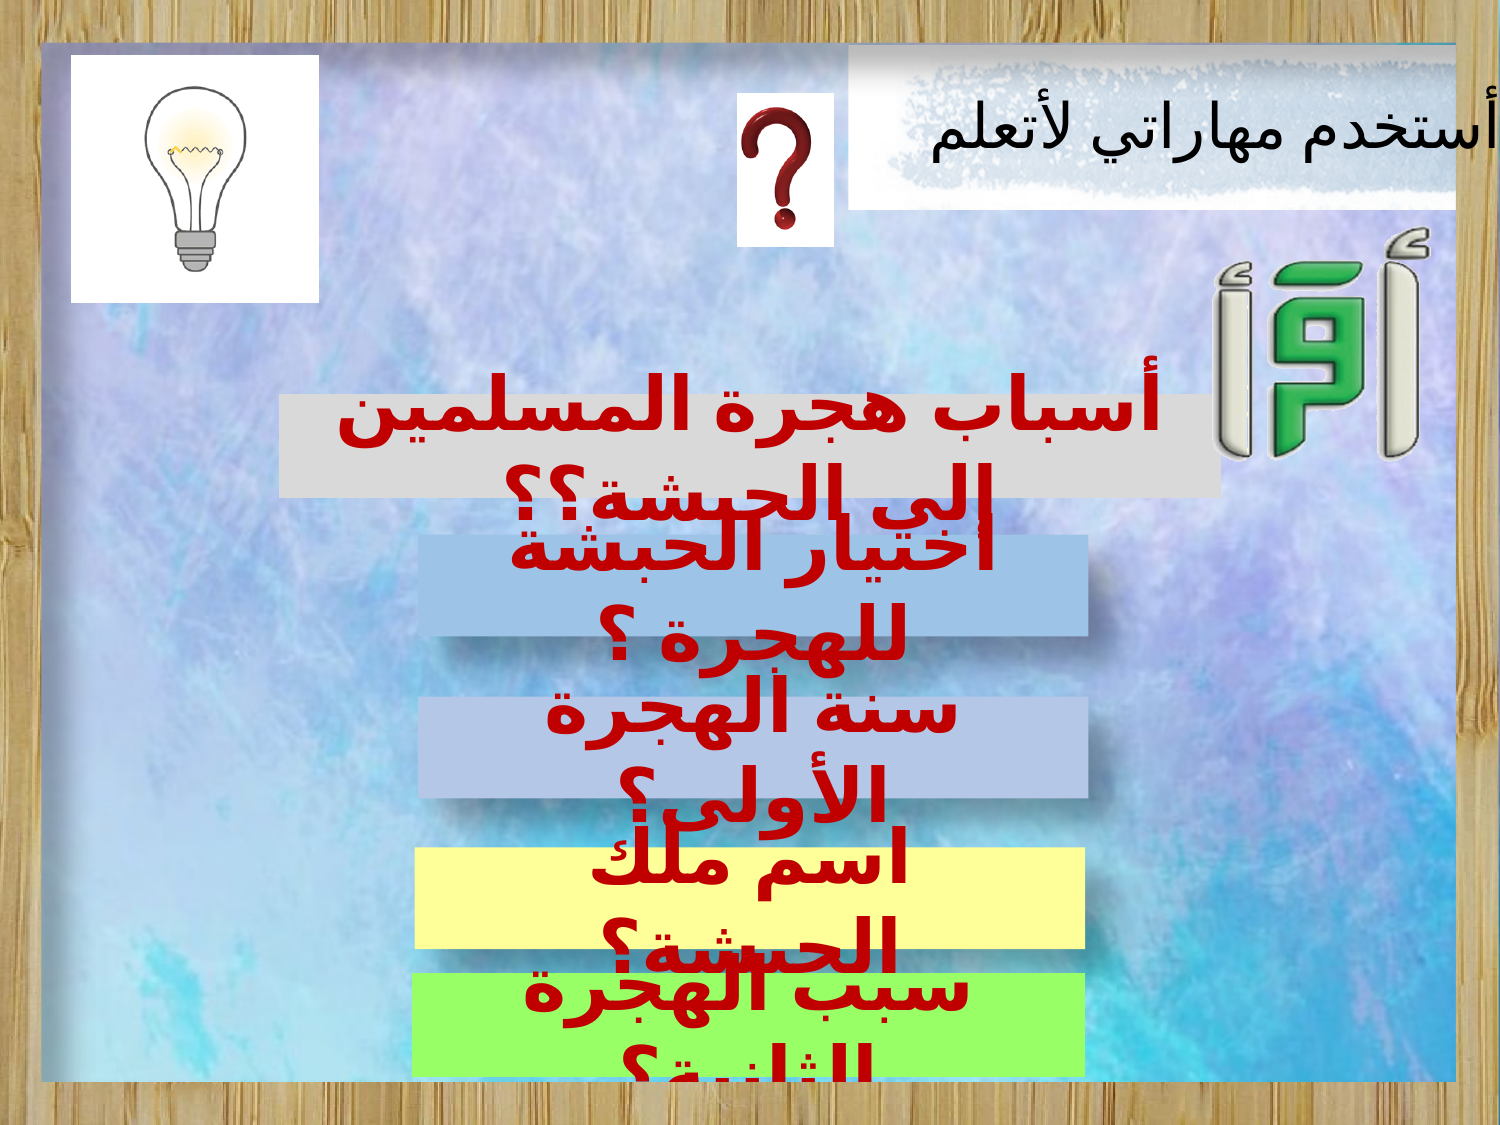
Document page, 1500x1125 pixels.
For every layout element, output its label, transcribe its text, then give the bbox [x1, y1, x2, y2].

picture [737, 93, 834, 247]
text_box سبب الهجرة الثانية؟ [412, 973, 1085, 1077]
text_box سنة الهجرة الأولى؟ [417, 696, 1089, 799]
text_box [87, 89, 1455, 1081]
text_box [1193, 224, 1434, 473]
text_box أستخدم مهاراتي لأتعلم [1460, 78, 1500, 169]
picture [848, 45, 1460, 210]
picture [71, 55, 319, 303]
text_box اسم ملك الحبشة؟ [414, 846, 1086, 950]
text_box أسباب هجرة المسلمين إلى الحبشة؟؟ [279, 394, 1221, 498]
text_box [0, 0, 1500, 1125]
text_box اختيار الحبشة للهجرة ؟ [417, 533, 1089, 637]
